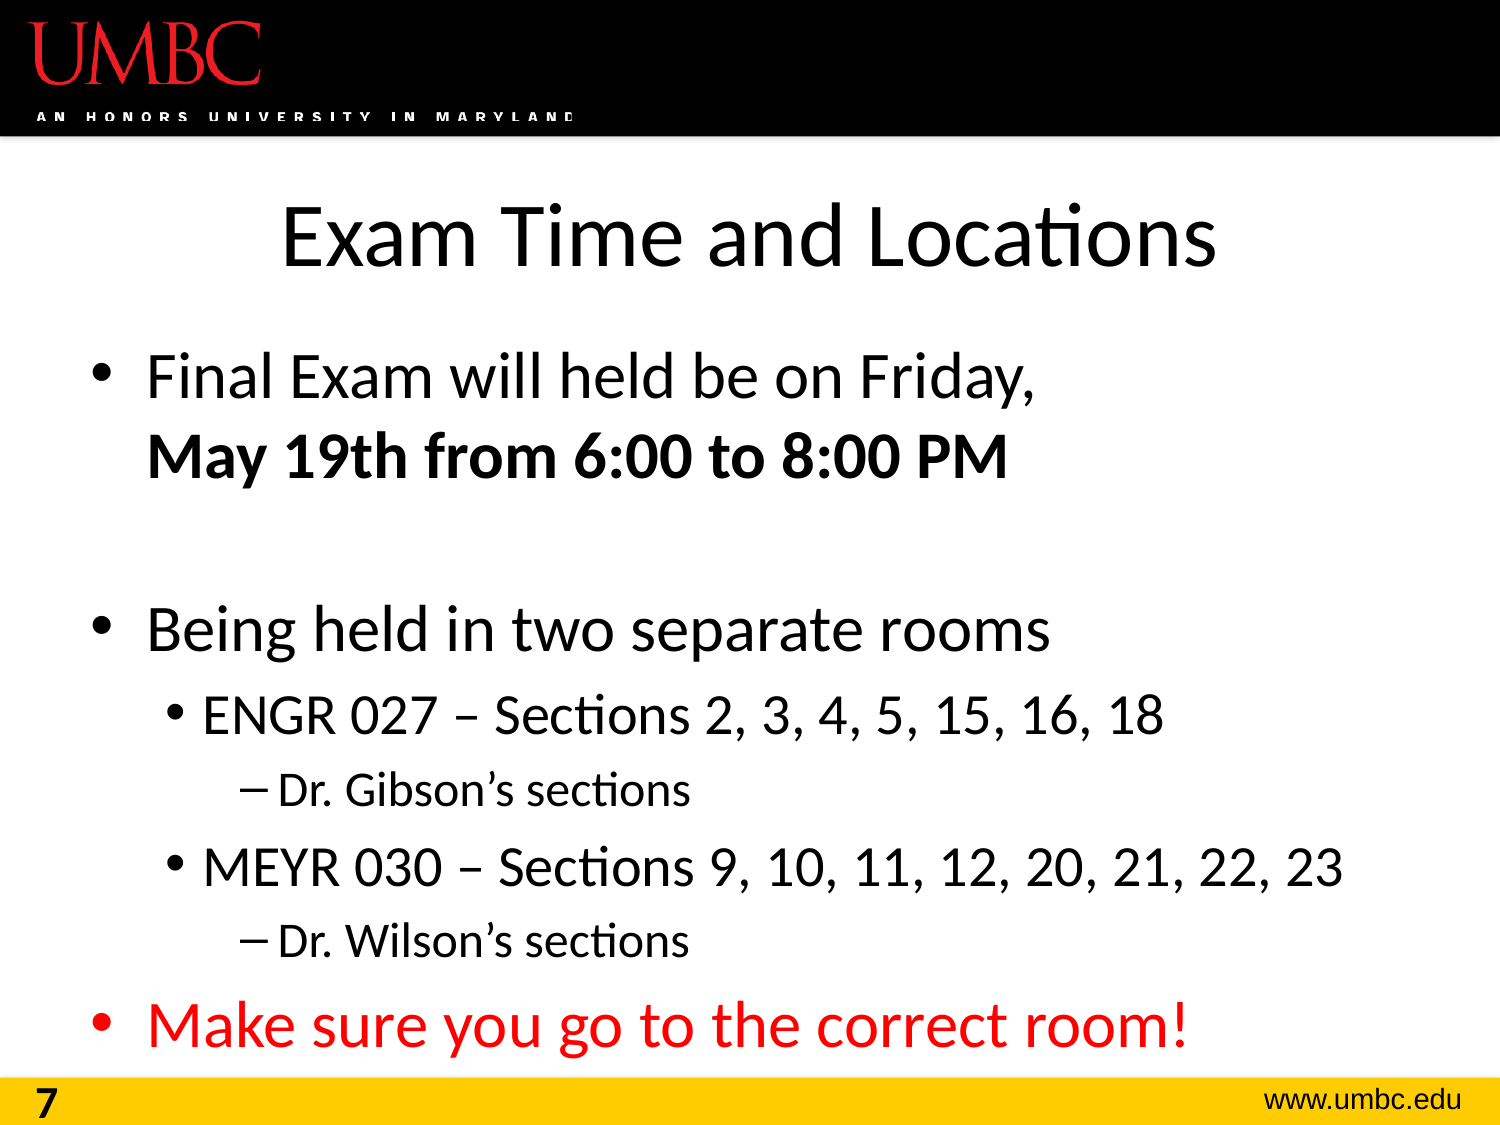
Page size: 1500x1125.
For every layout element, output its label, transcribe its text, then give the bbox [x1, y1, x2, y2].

slide_number 7 [0, 1065, 94, 1125]
list Final Exam will held be on Friday, May 19th from 6:00 to 8:00 PM Being held in two separate rooms ENGR 027 – Sections 2, 3, 4, 5, 15, 16, 18 Dr. Gibson’s sections MEYR 030 – Sections 9, 10, 11, 12, 20, 21, 22, 23 Dr. Wilson’s sections Make sure you go to the correct room! [75, 324, 1452, 1066]
title Exam Time and Locations [75, 136, 1425, 324]
